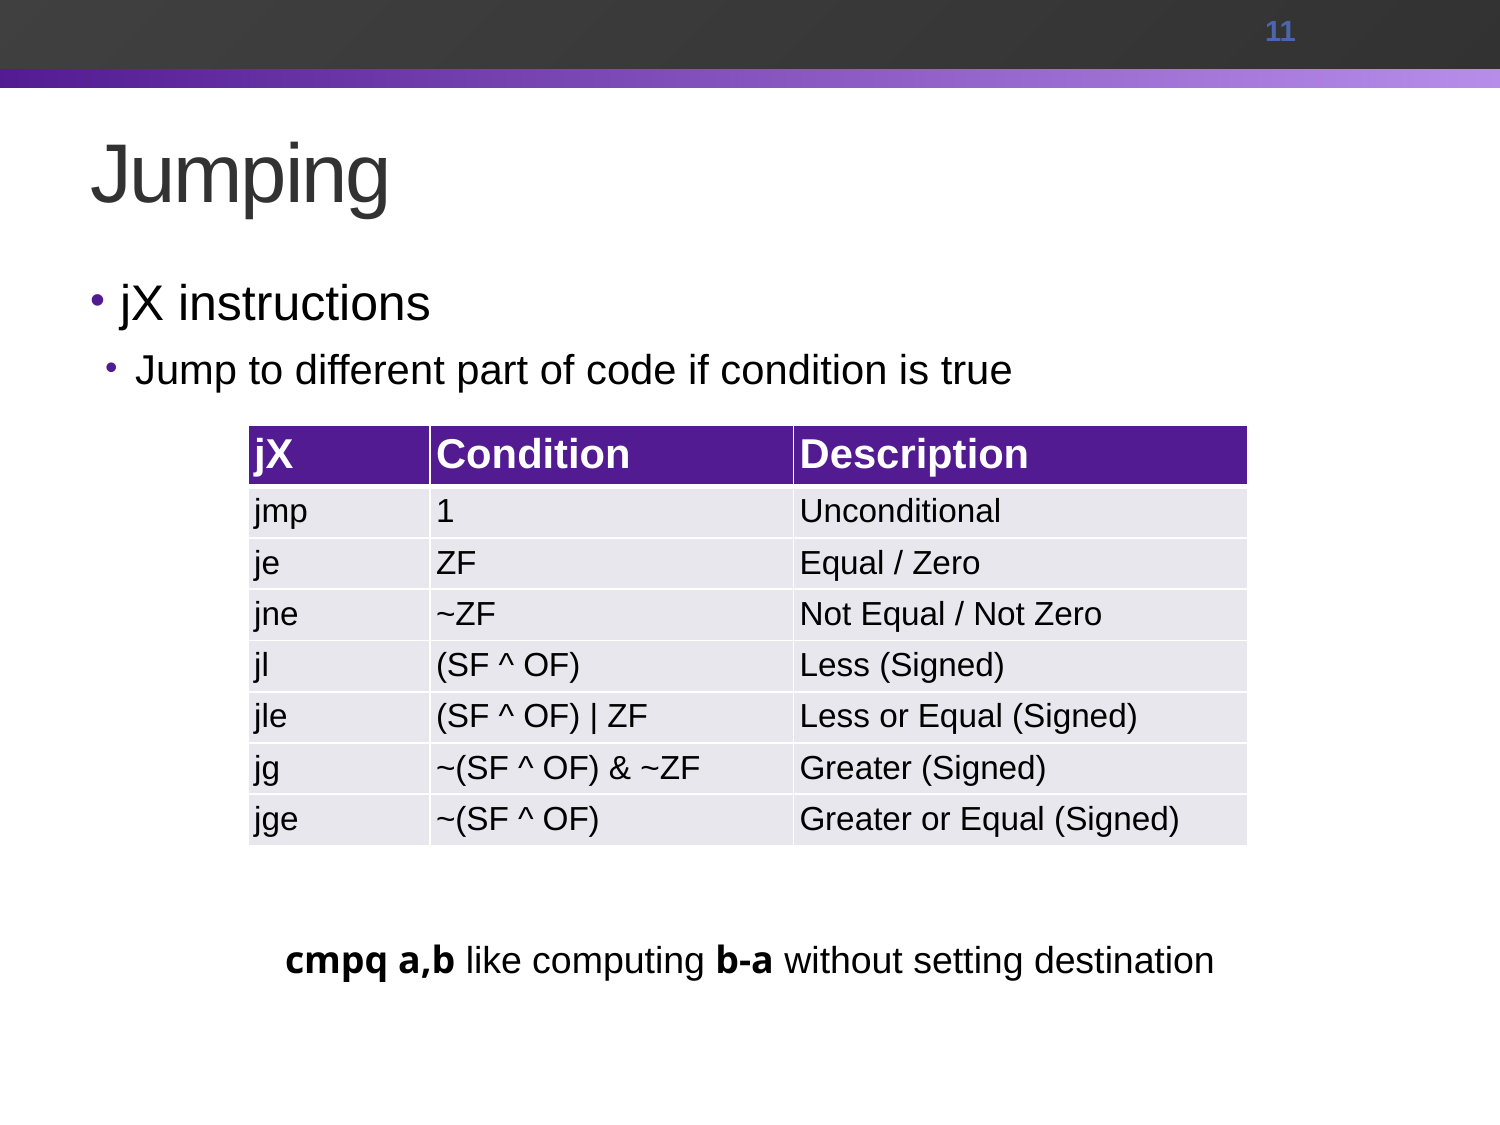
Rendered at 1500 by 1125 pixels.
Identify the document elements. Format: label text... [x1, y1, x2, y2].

text_box cmpq a,b like computing b-a without setting destination [249, 928, 1250, 989]
table_header Condition [431, 426, 793, 484]
table_cell Less or Equal (Signed) [794, 693, 1247, 742]
table_header jX [249, 426, 429, 484]
table_cell Equal / Zero [794, 539, 1247, 588]
table_cell 1 [431, 489, 793, 537]
table_header Description [794, 426, 1247, 484]
table_cell ~(SF ^ OF) & ~ZF [431, 744, 793, 793]
table_cell jl [249, 641, 429, 691]
table_cell (SF ^ OF) [431, 641, 793, 691]
table_cell jne [249, 590, 429, 640]
table_cell jle [249, 693, 429, 742]
table_cell ~(SF ^ OF) [431, 795, 793, 845]
table_cell Unconditional [794, 489, 1247, 537]
table_cell jg [249, 744, 429, 793]
table_cell ZF [431, 539, 793, 588]
table_cell jge [249, 795, 429, 845]
slide_number 11 [1250, 3, 1425, 57]
table_cell Greater (Signed) [794, 744, 1247, 793]
list jX instructions Jump to different part of code if condition is true [75, 262, 1425, 1063]
table_cell Not Equal / Not Zero [794, 590, 1247, 640]
table_cell Greater or Equal (Signed) [794, 795, 1247, 845]
table_cell Less (Signed) [794, 641, 1247, 691]
table_cell jmp [249, 489, 429, 537]
title Jumping [75, 87, 1425, 250]
table_cell (SF ^ OF) | ZF [431, 693, 793, 742]
table_cell je [249, 539, 429, 588]
table_cell ~ZF [431, 590, 793, 640]
